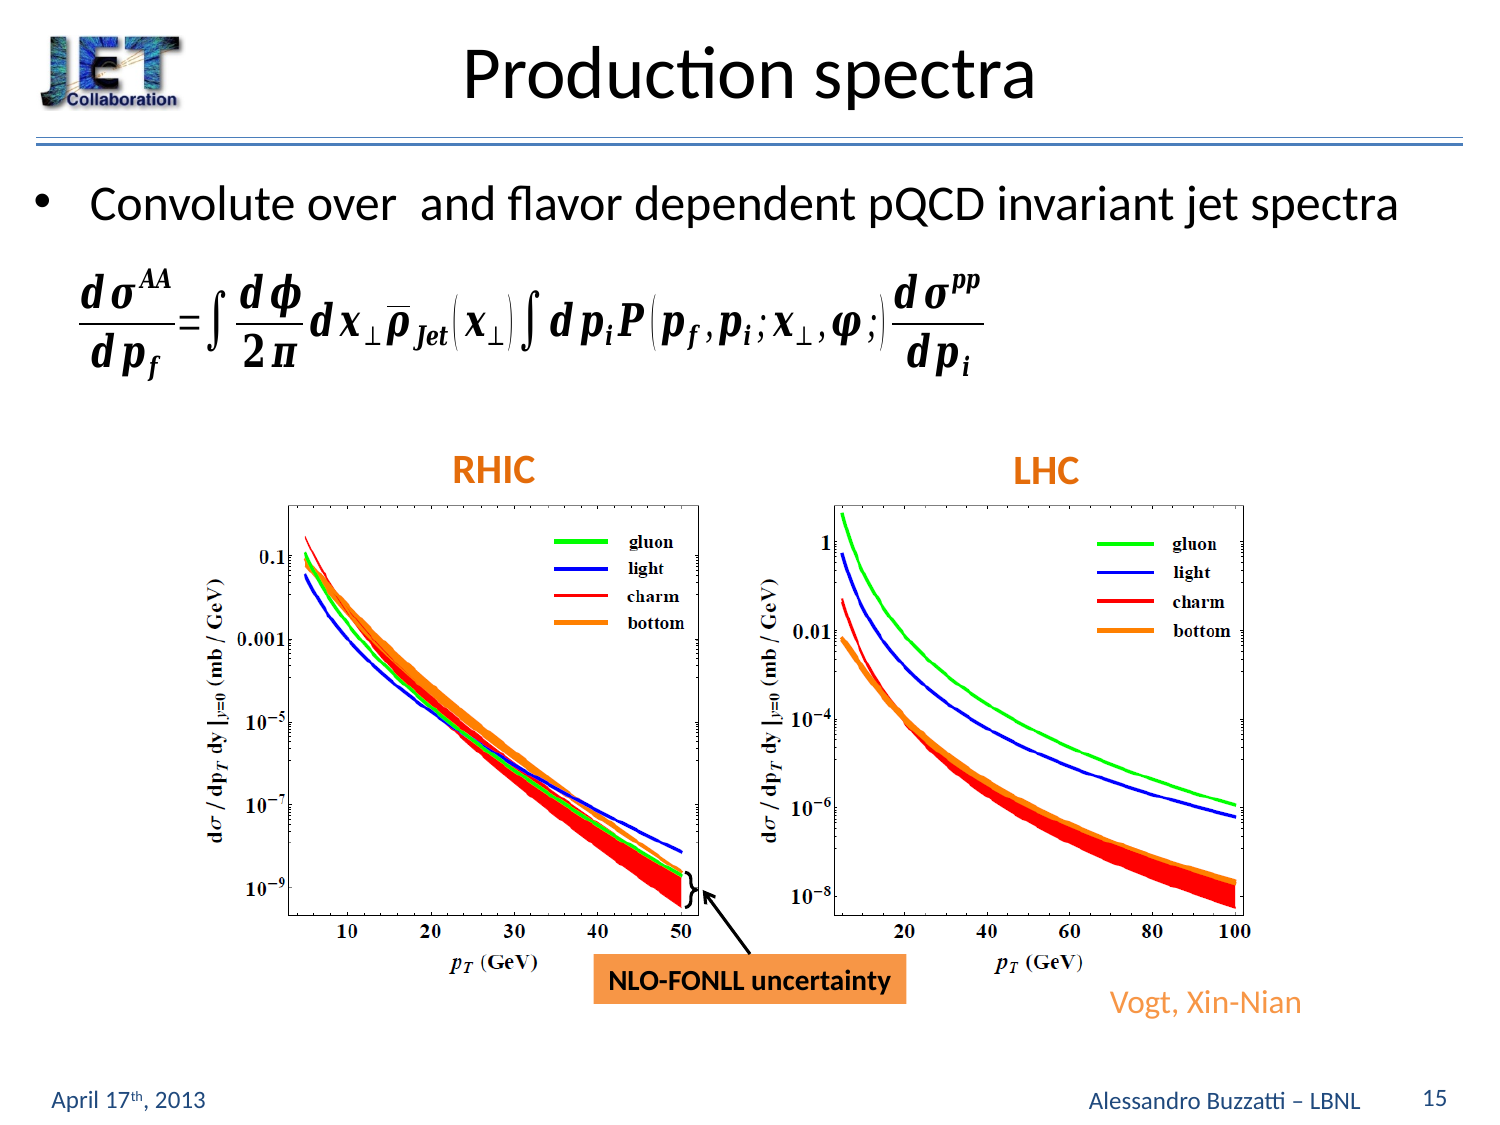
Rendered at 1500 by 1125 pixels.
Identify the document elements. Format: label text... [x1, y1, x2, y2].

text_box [194, 434, 1258, 1005]
title Production spectra [37, 12, 1463, 125]
text_box Vogt, Xin-Nian [1095, 973, 1318, 1028]
